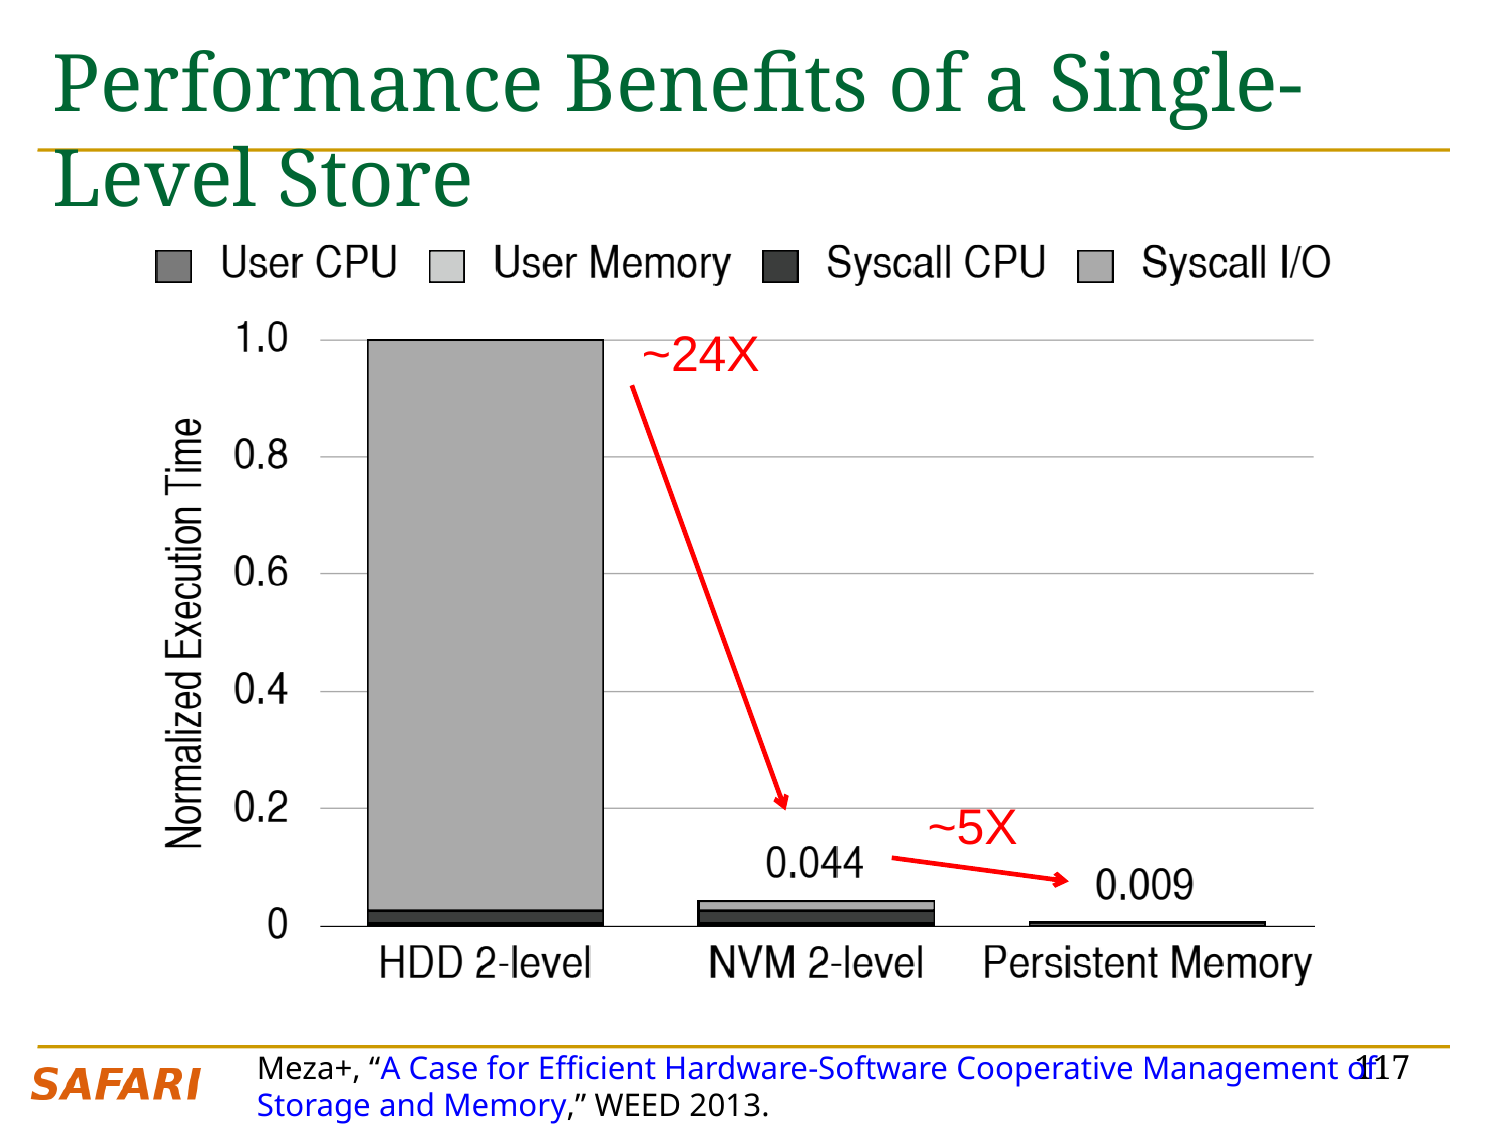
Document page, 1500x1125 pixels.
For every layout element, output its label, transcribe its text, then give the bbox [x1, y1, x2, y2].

text_box Meza+, “A Case for Efficient Hardware-Software Cooperative Management of Storage and Memory,” WEED 2013. [242, 1040, 1400, 1125]
title Performance Benefits of a Single-Level Store [37, 24, 1483, 201]
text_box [631, 385, 786, 811]
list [37, 224, 1451, 1026]
picture [29, 1058, 207, 1110]
slide_number 117 [1074, 1035, 1426, 1100]
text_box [891, 857, 1070, 882]
